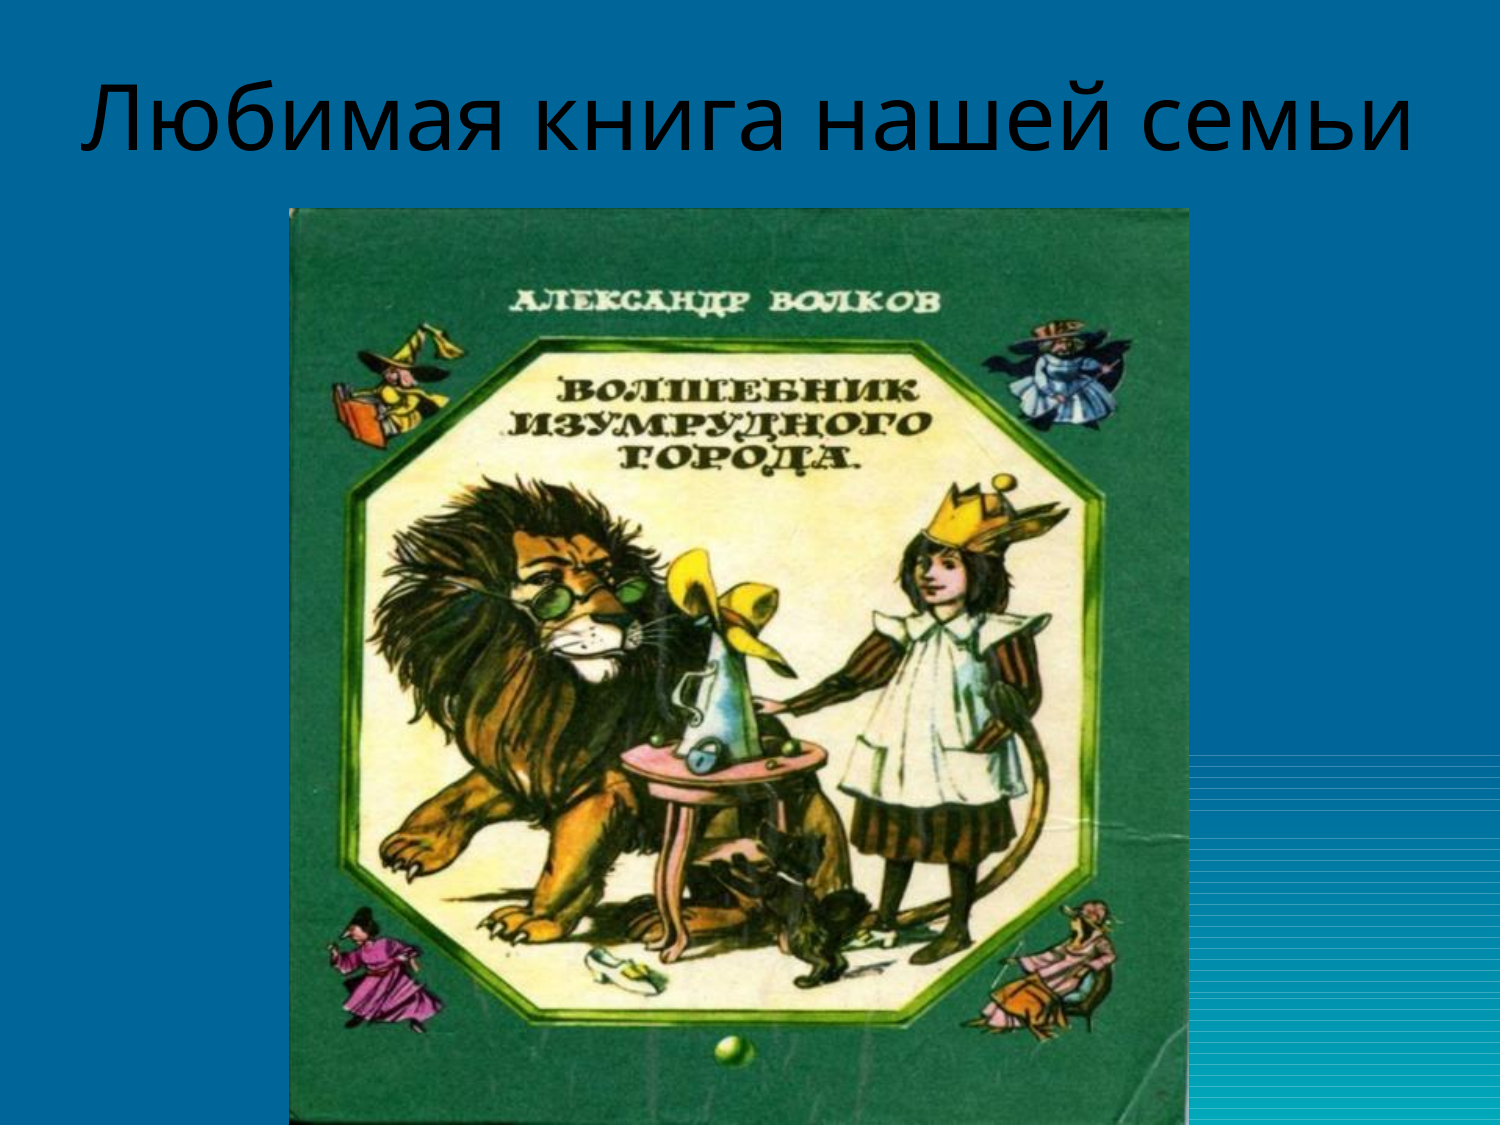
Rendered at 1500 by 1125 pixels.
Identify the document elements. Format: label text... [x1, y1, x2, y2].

title Любимая книга нашей семьи [0, 19, 1500, 208]
picture [290, 209, 1189, 1125]
